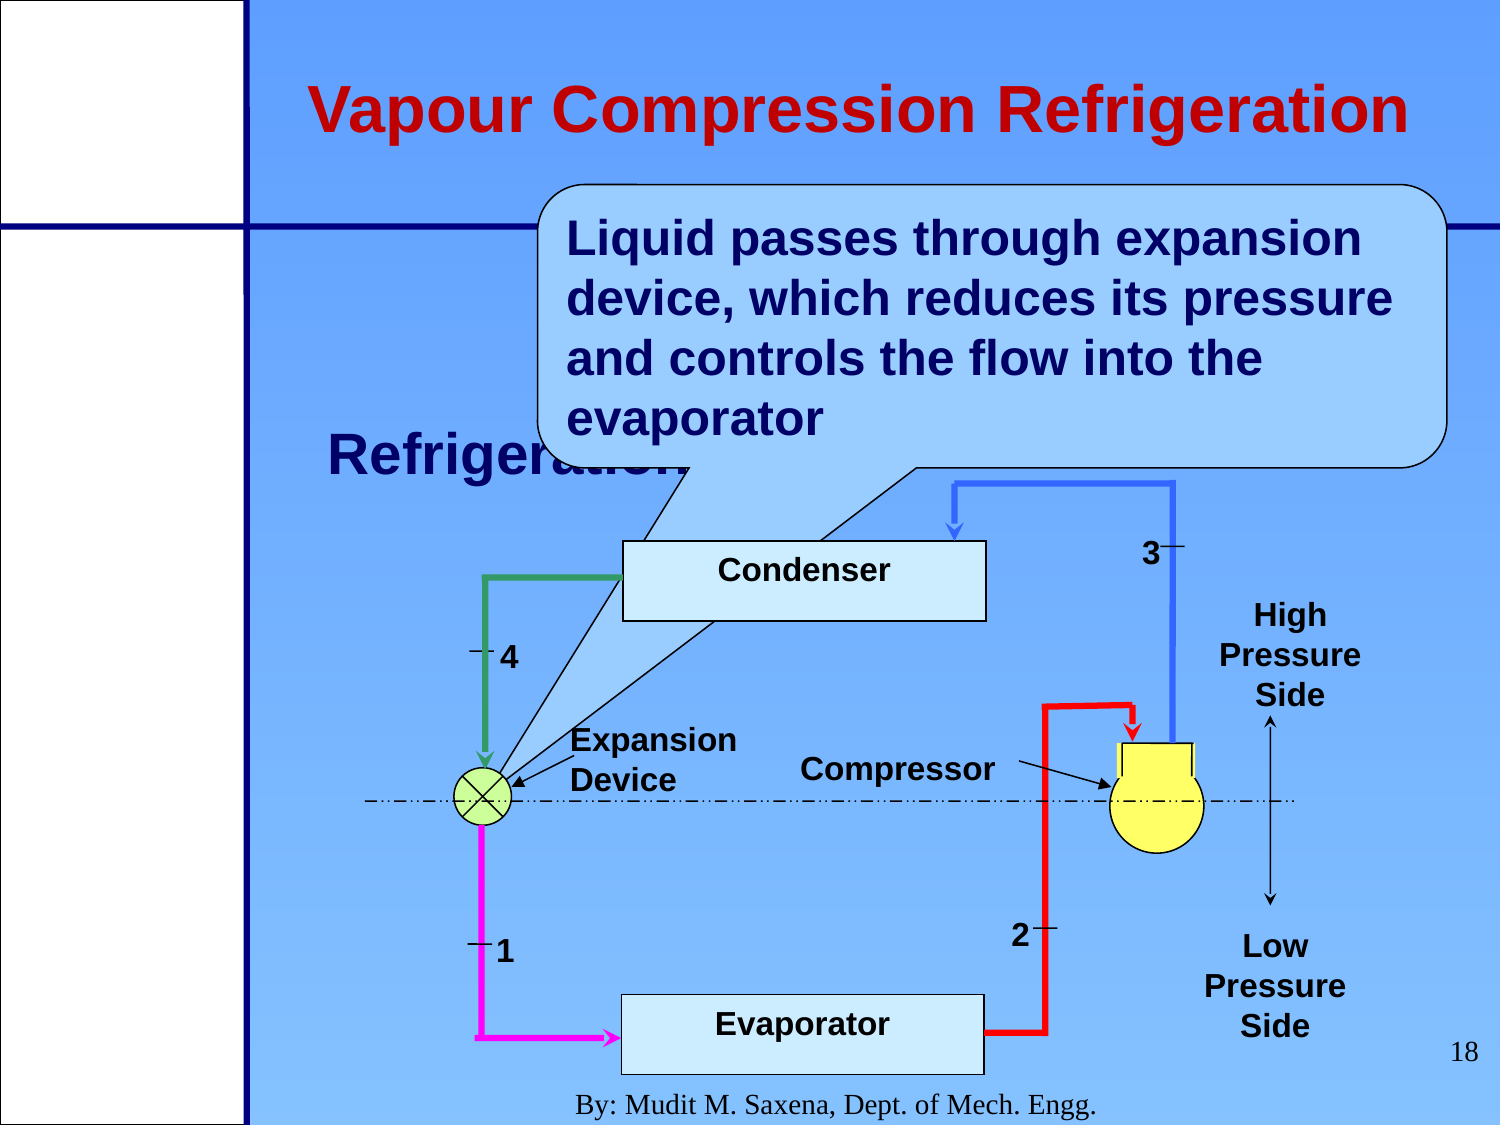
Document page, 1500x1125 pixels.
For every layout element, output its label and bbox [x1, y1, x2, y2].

text_box [364, 479, 1400, 1075]
text_box [0, 0, 1500, 1125]
